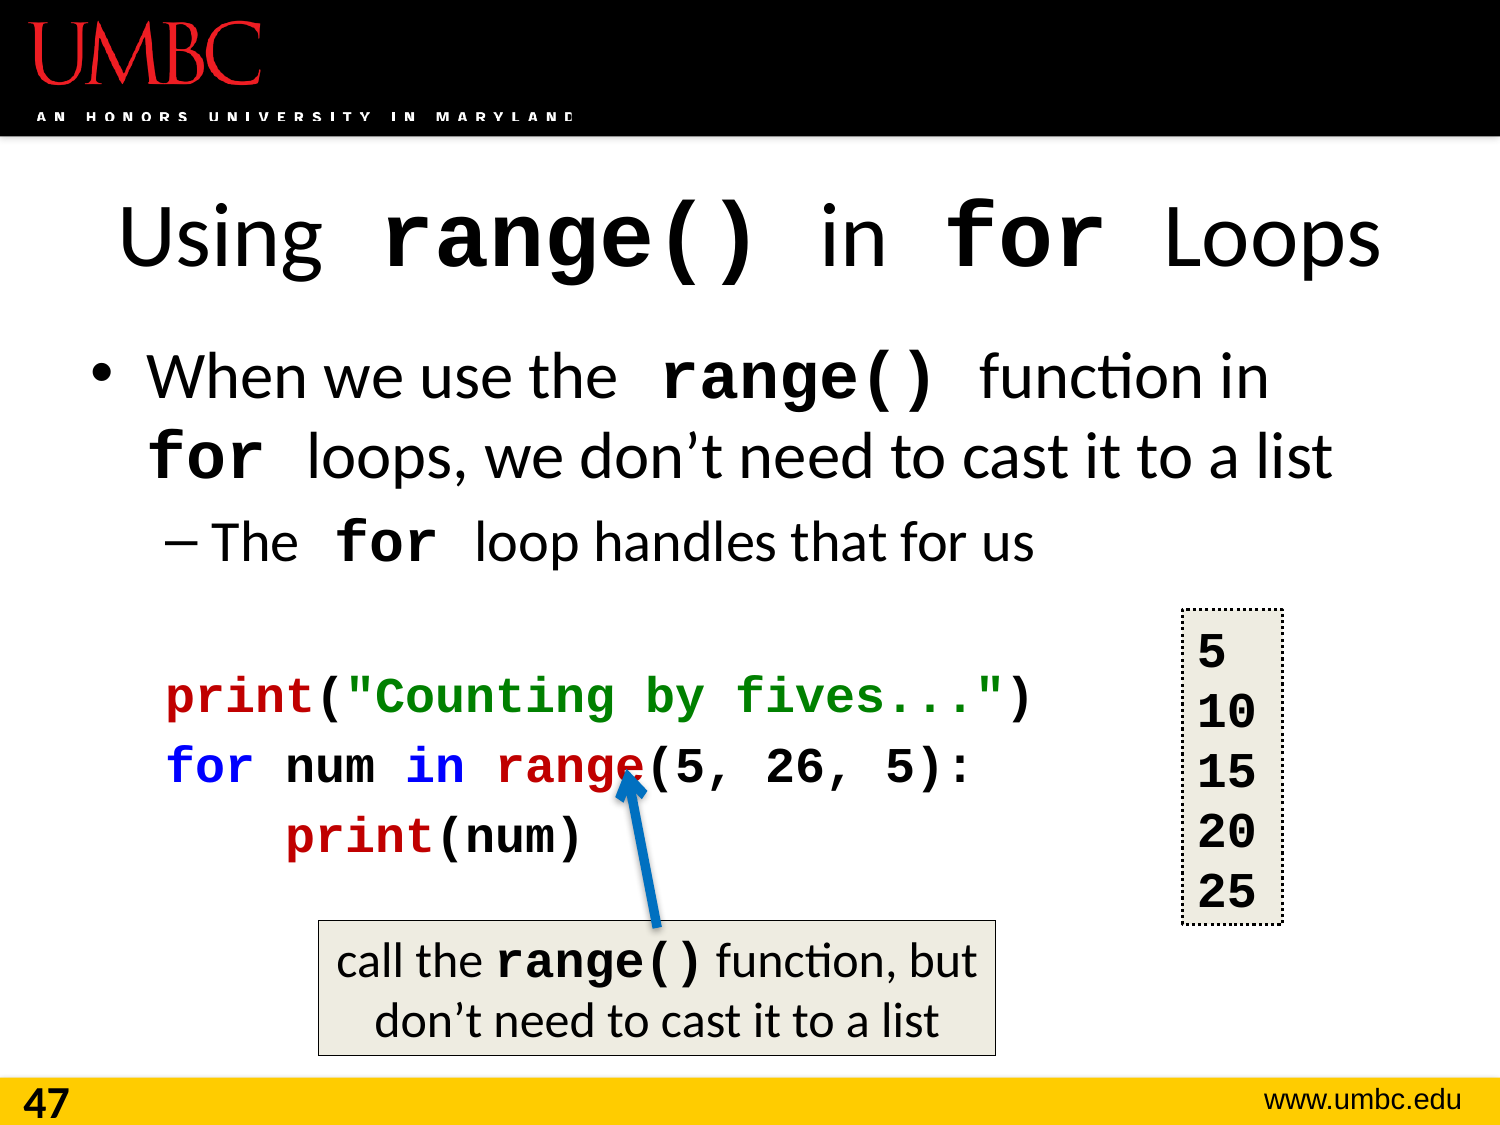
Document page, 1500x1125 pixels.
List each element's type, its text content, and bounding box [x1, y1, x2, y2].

text_box call the range() function, but don’t need to cast it to a list [318, 920, 996, 1056]
slide_number 47 [0, 1065, 94, 1125]
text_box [626, 768, 658, 929]
title Using range() in for Loops [75, 136, 1425, 324]
list When we use the range() function in for loops, we don’t need to cast it to a list The for loop handles that for us print("Counting by fives...") for num in range(5, 26, 5): print(num) [75, 324, 1425, 1066]
text_box 5 10 15 20 25 [1182, 609, 1283, 925]
